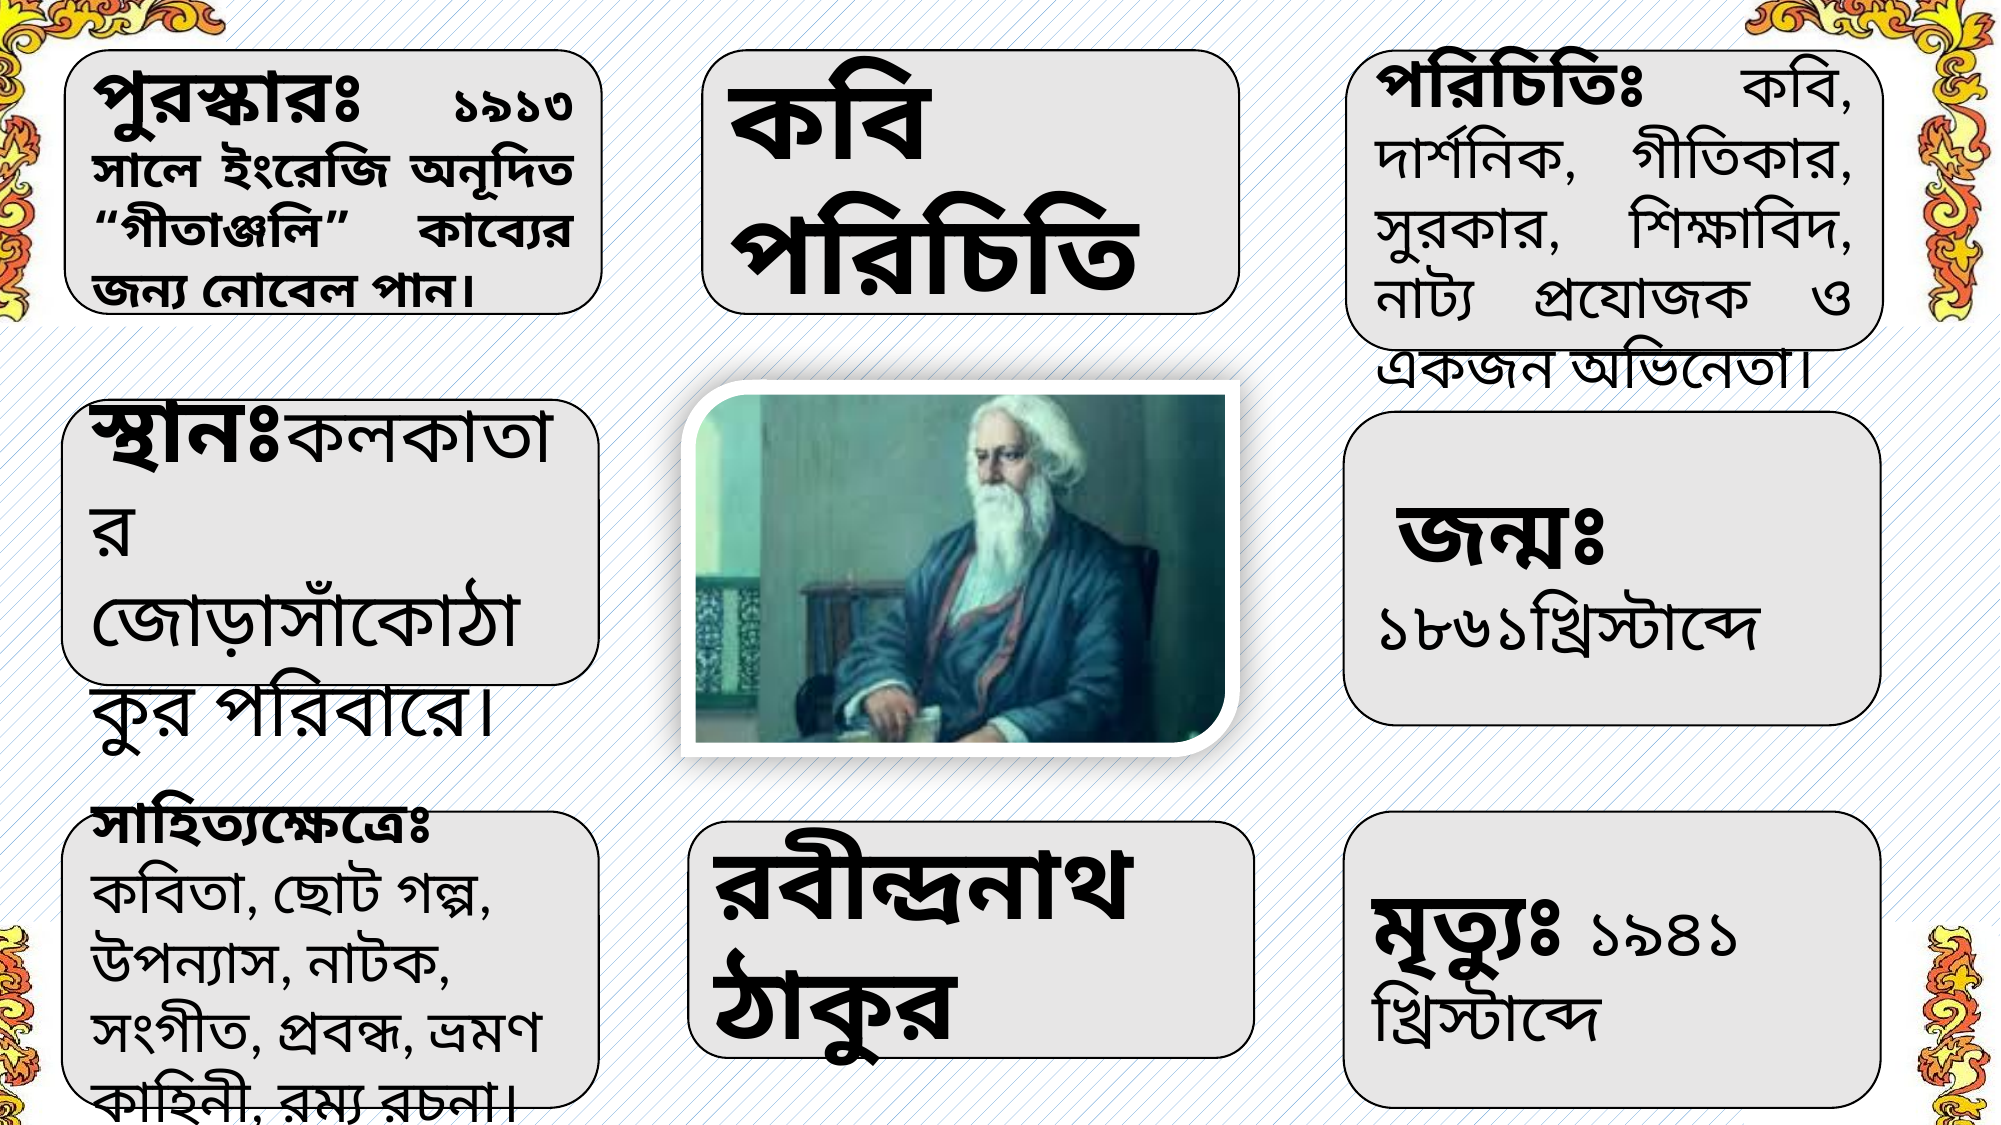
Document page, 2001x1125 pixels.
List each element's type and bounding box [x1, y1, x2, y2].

picture [688, 387, 1233, 750]
text_box [0, 0, 2000, 1125]
